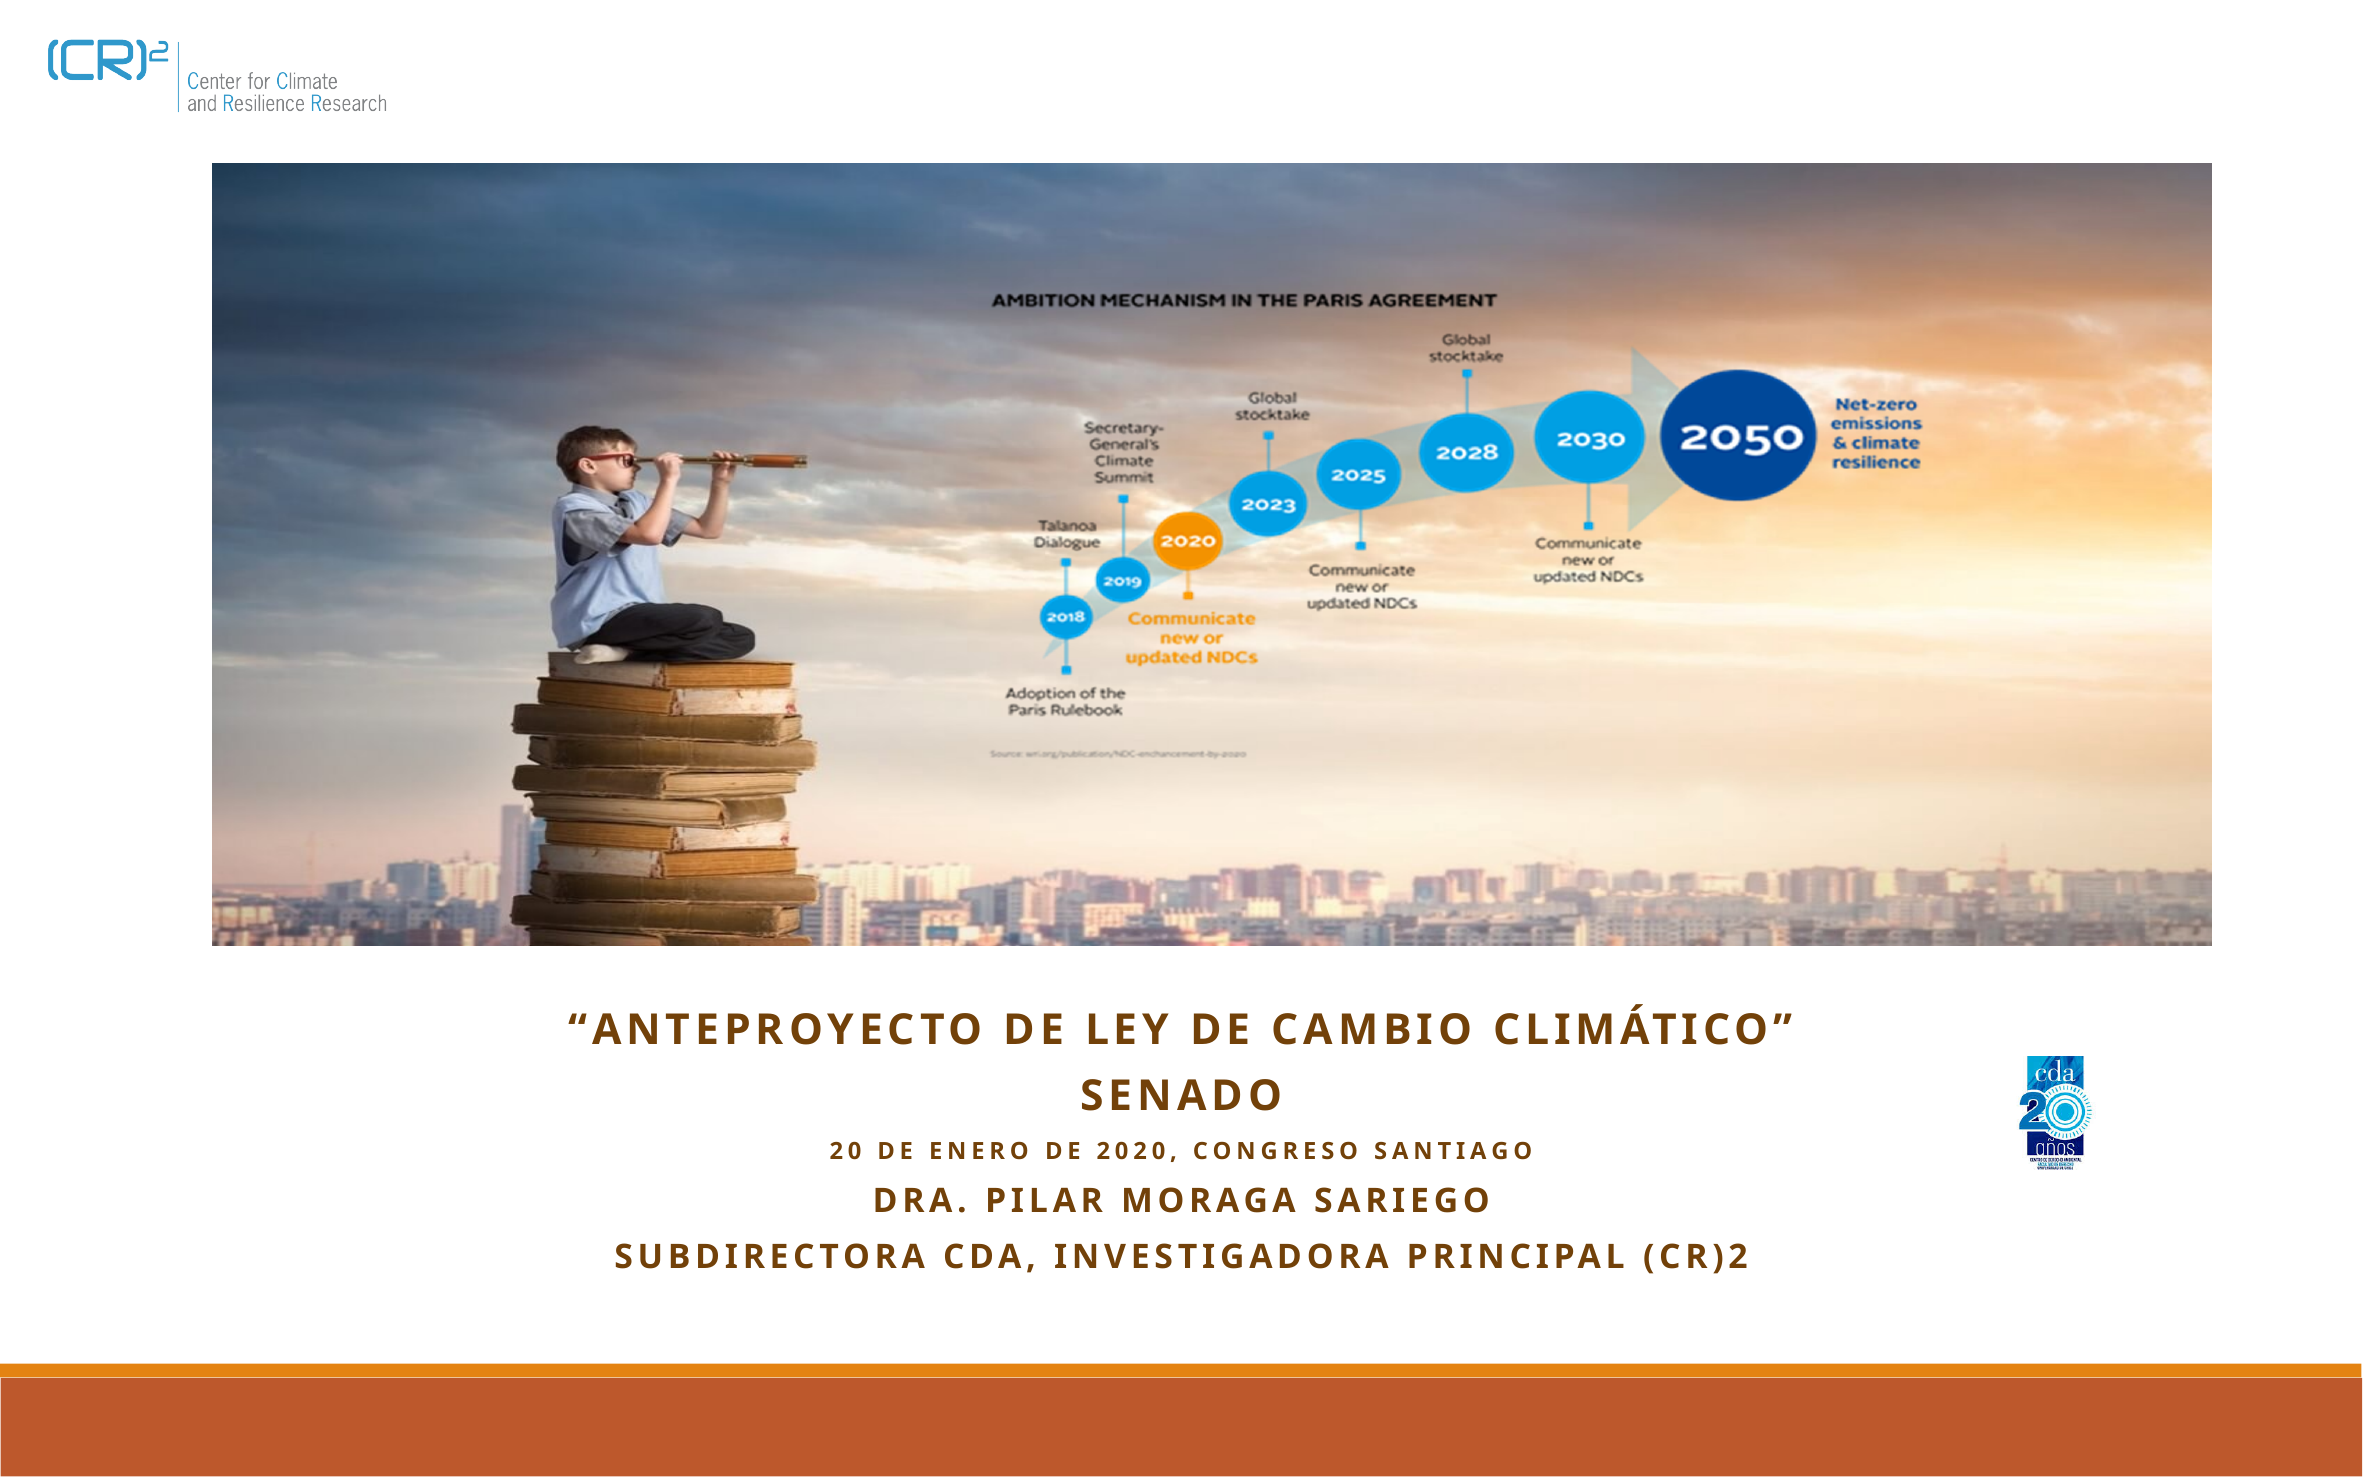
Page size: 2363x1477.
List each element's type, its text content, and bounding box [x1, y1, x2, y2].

picture [212, 162, 2213, 947]
picture [1947, 1055, 2161, 1176]
subtitle “ANTEPROYECTO DE LEY DE CAMBIO CLIMÁTICO” SENADO 20 de enero de 2020, Congreso Santiago Dra. Pilar Moraga Sariego Subdirectora CDA, Investigadora Principal (CR)2 [356, 999, 2007, 1286]
picture [34, 28, 402, 130]
